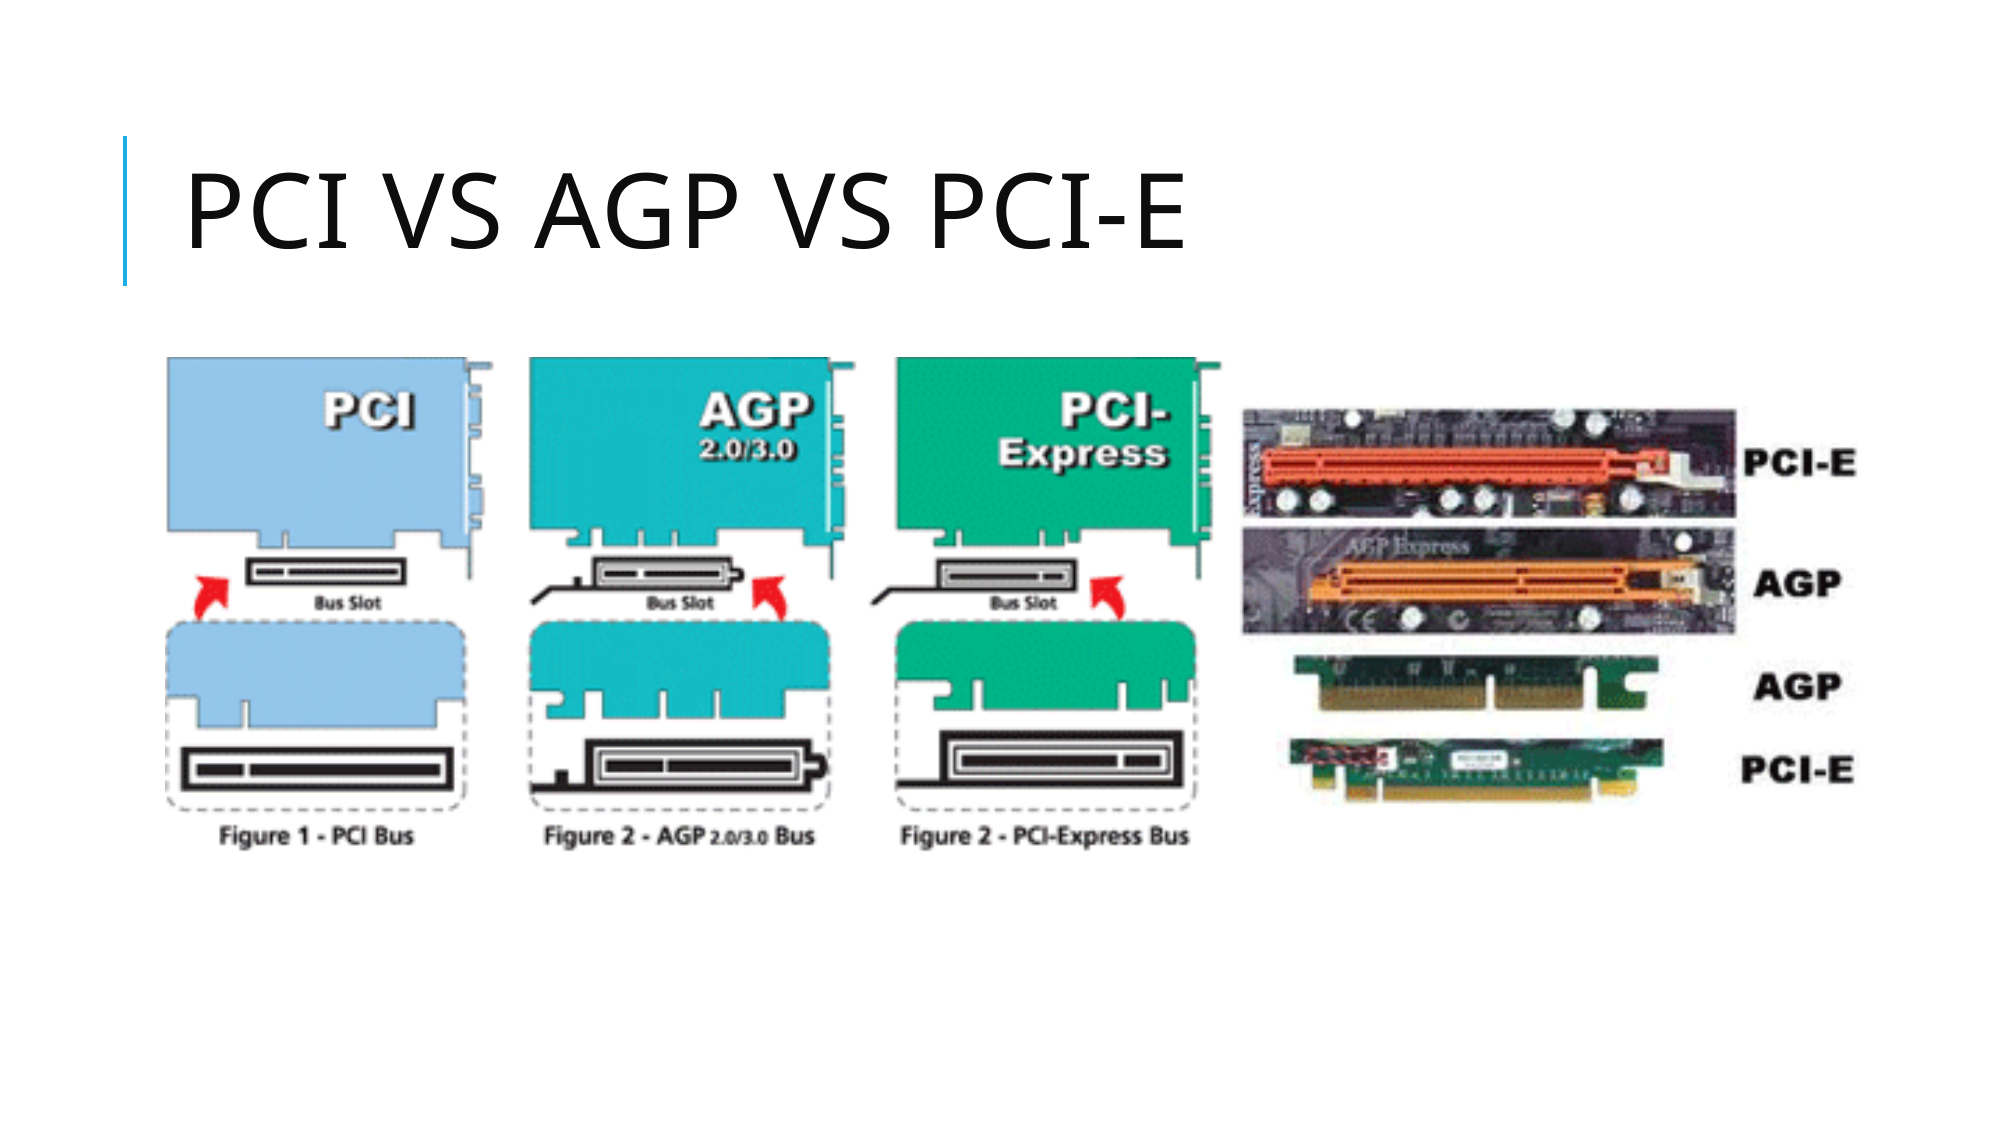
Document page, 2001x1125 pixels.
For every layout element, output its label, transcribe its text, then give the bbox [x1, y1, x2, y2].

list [165, 357, 1863, 882]
title PCI vs AGP vs PCI-E [168, 96, 1763, 342]
